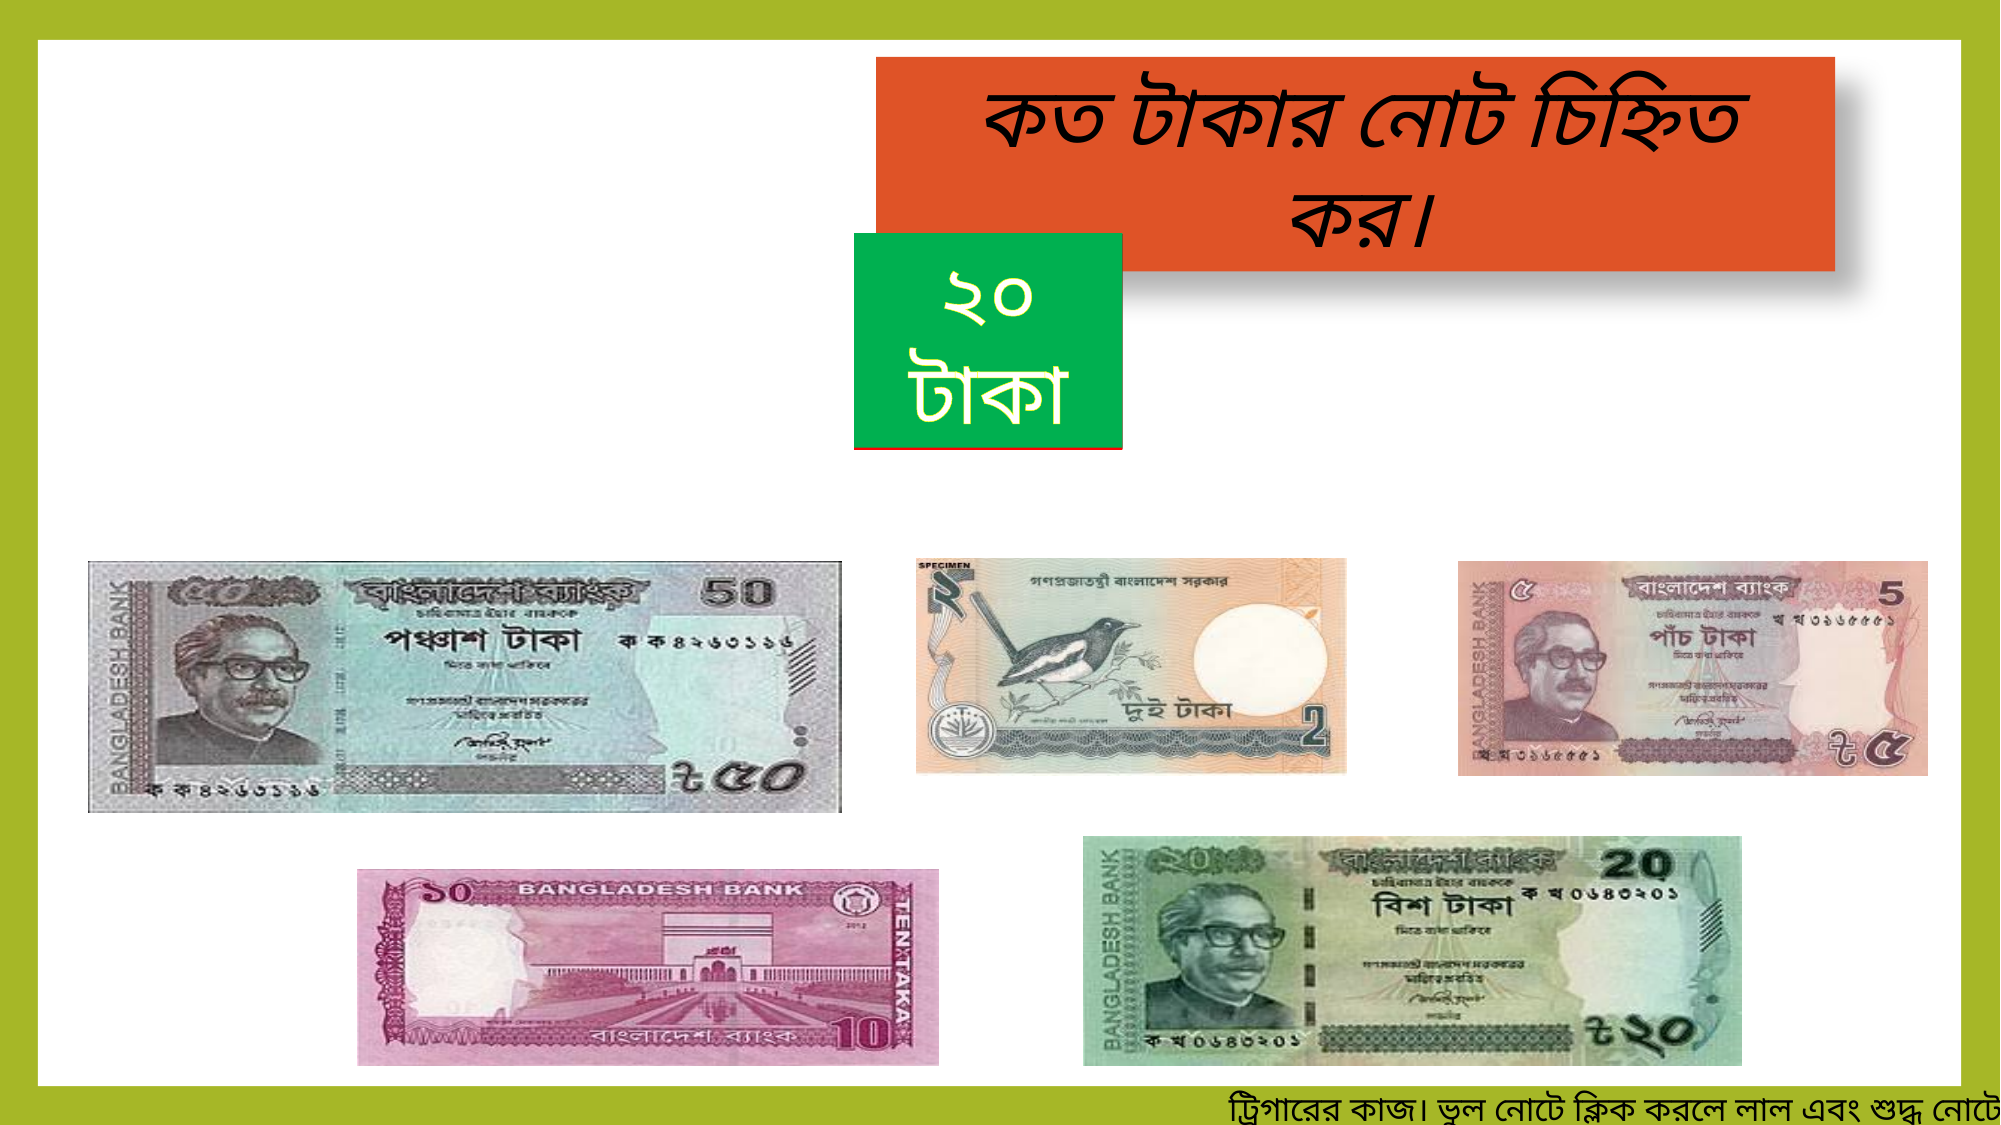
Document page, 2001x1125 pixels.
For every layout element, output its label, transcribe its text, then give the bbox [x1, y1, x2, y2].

text_box ট্রিগারের কাজ। ভুল নোটে ক্লিক করলে লাল এবং শুদ্ধ নোটে ক্লিক করলে সবুজ হবে। [1203, 1080, 2000, 1125]
picture [357, 869, 940, 1066]
picture [916, 558, 1347, 777]
picture [1083, 836, 1742, 1066]
text_box কত টাকার নোট চিহ্নিত কর। [876, 56, 1836, 272]
picture [88, 560, 842, 814]
text_box ২০ টাকা [854, 233, 1123, 448]
picture [1458, 560, 1928, 776]
